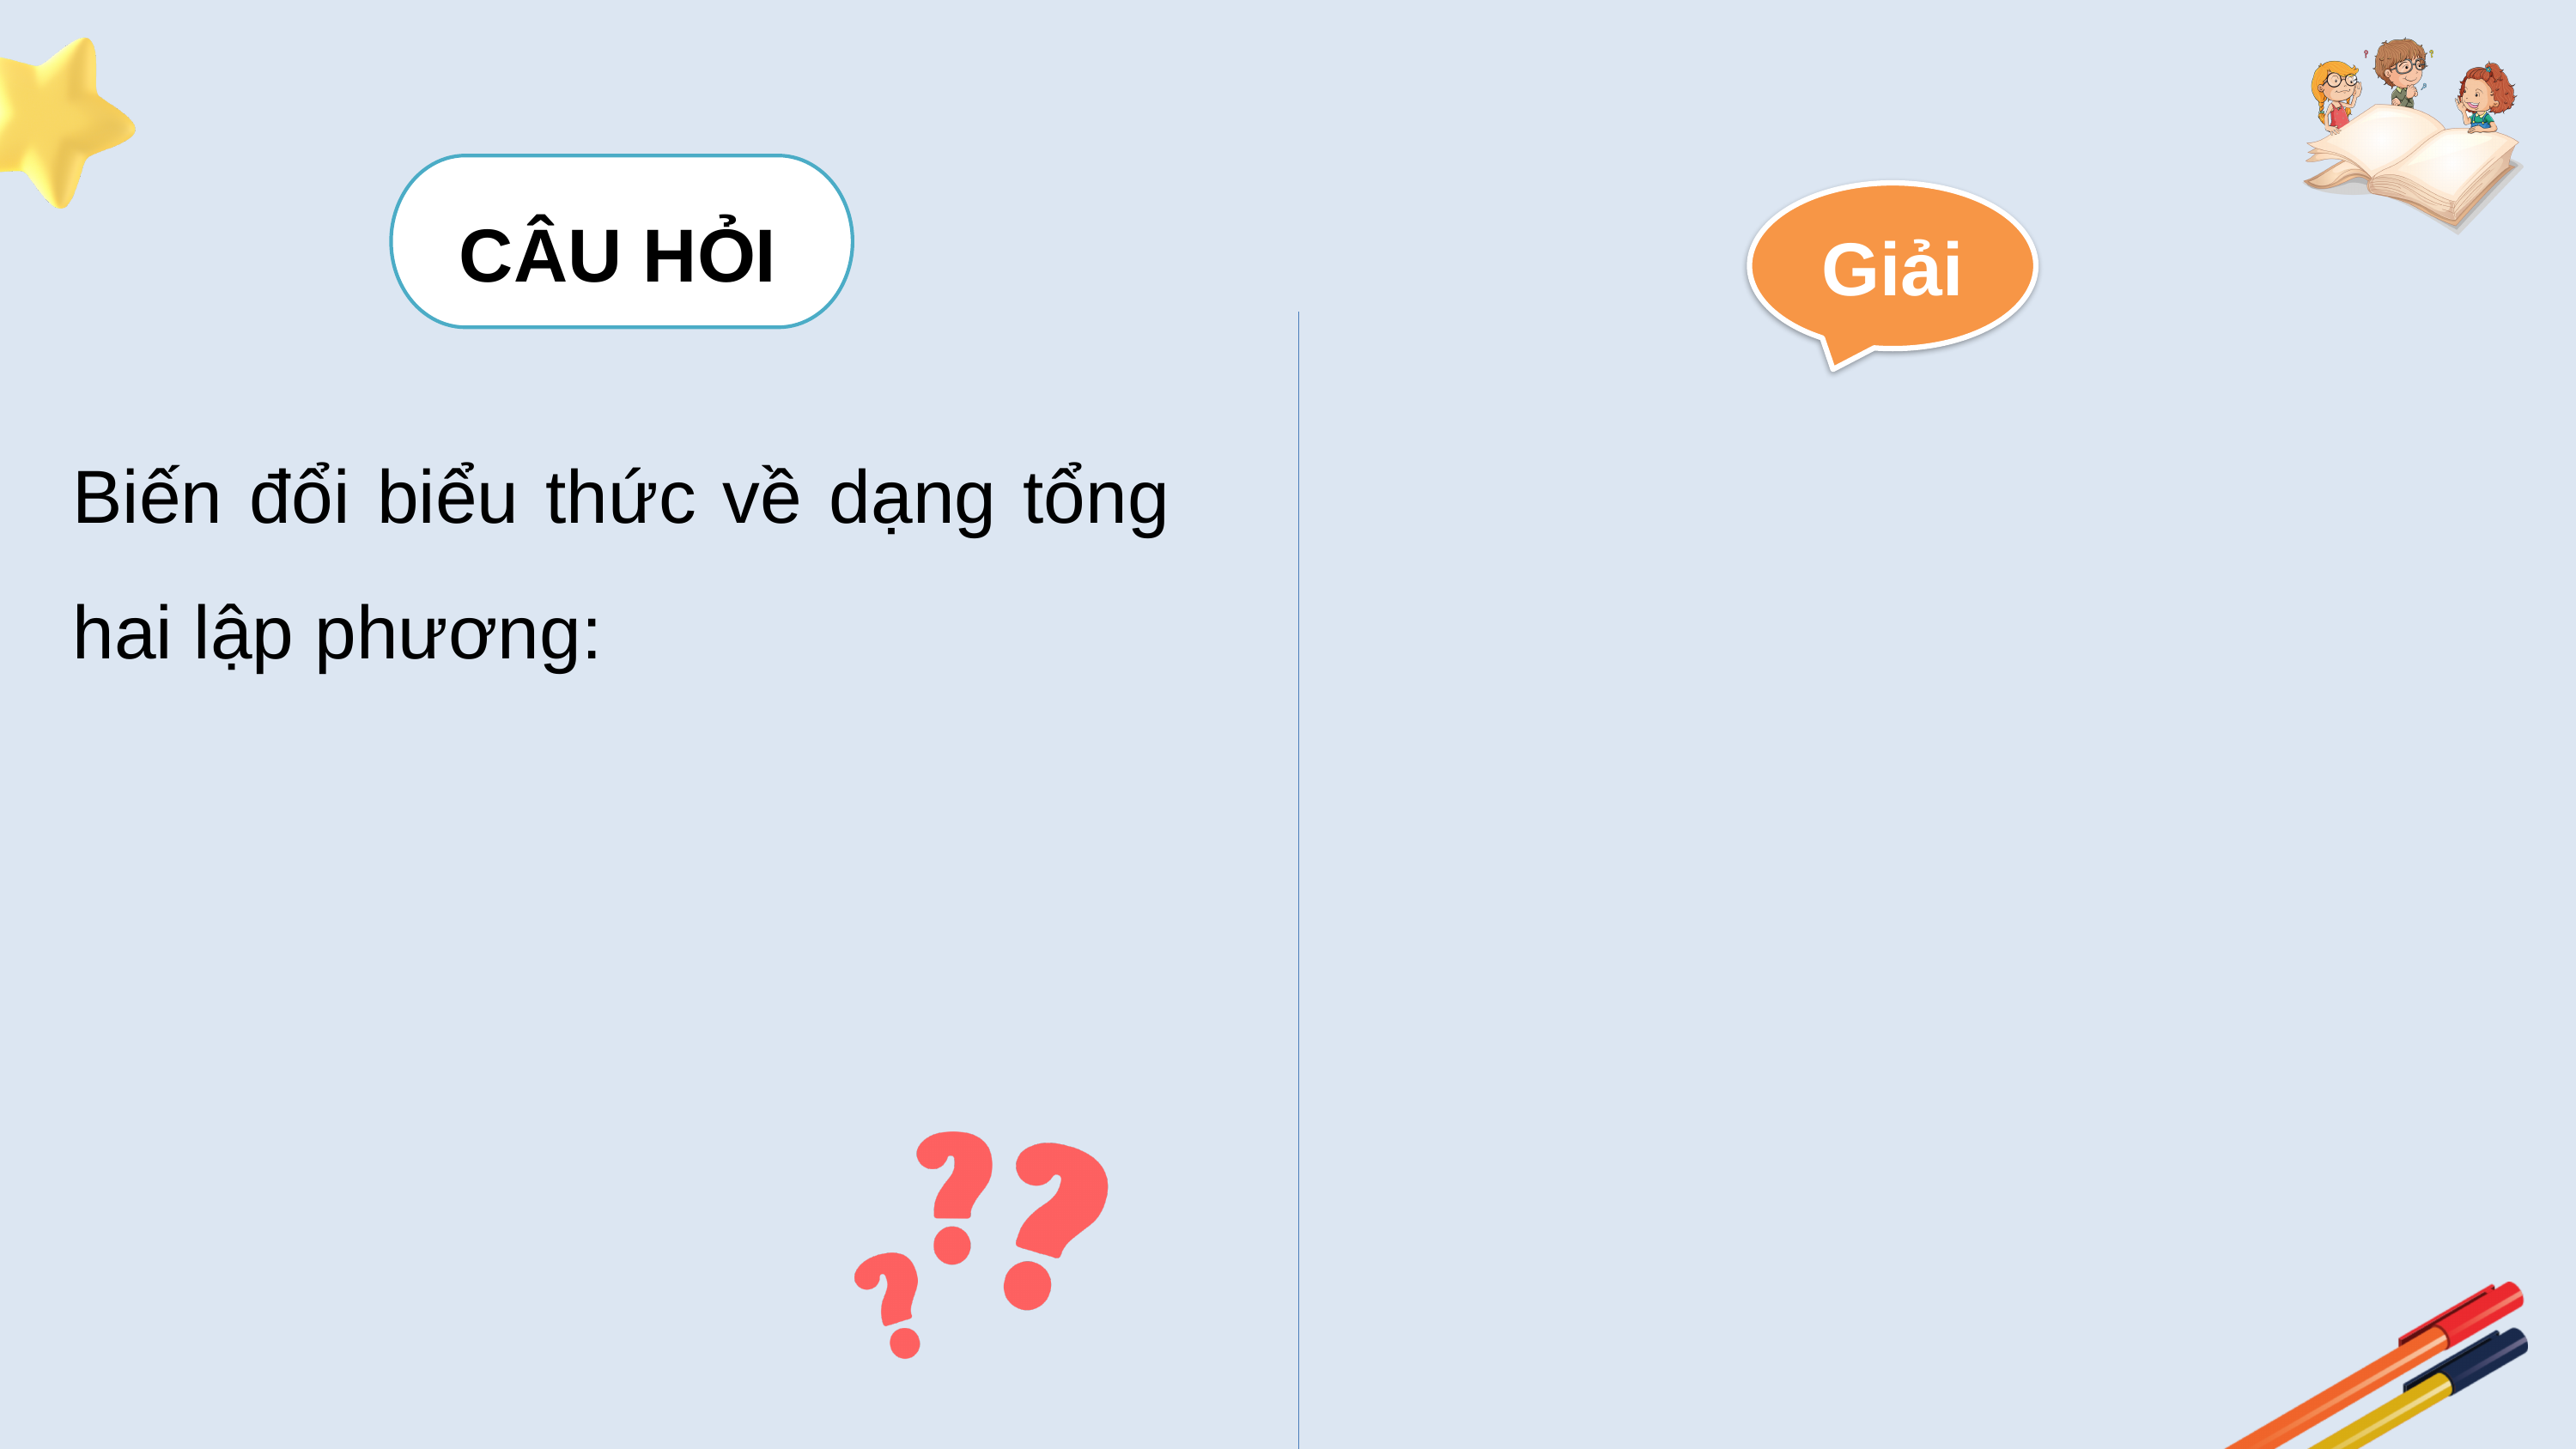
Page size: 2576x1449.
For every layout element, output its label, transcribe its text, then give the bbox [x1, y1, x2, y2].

picture [0, 37, 137, 209]
text_box Giải [1747, 179, 2039, 373]
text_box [391, 155, 854, 328]
picture [852, 1131, 1112, 1361]
picture [2209, 1282, 2529, 1449]
picture [2301, 37, 2524, 235]
